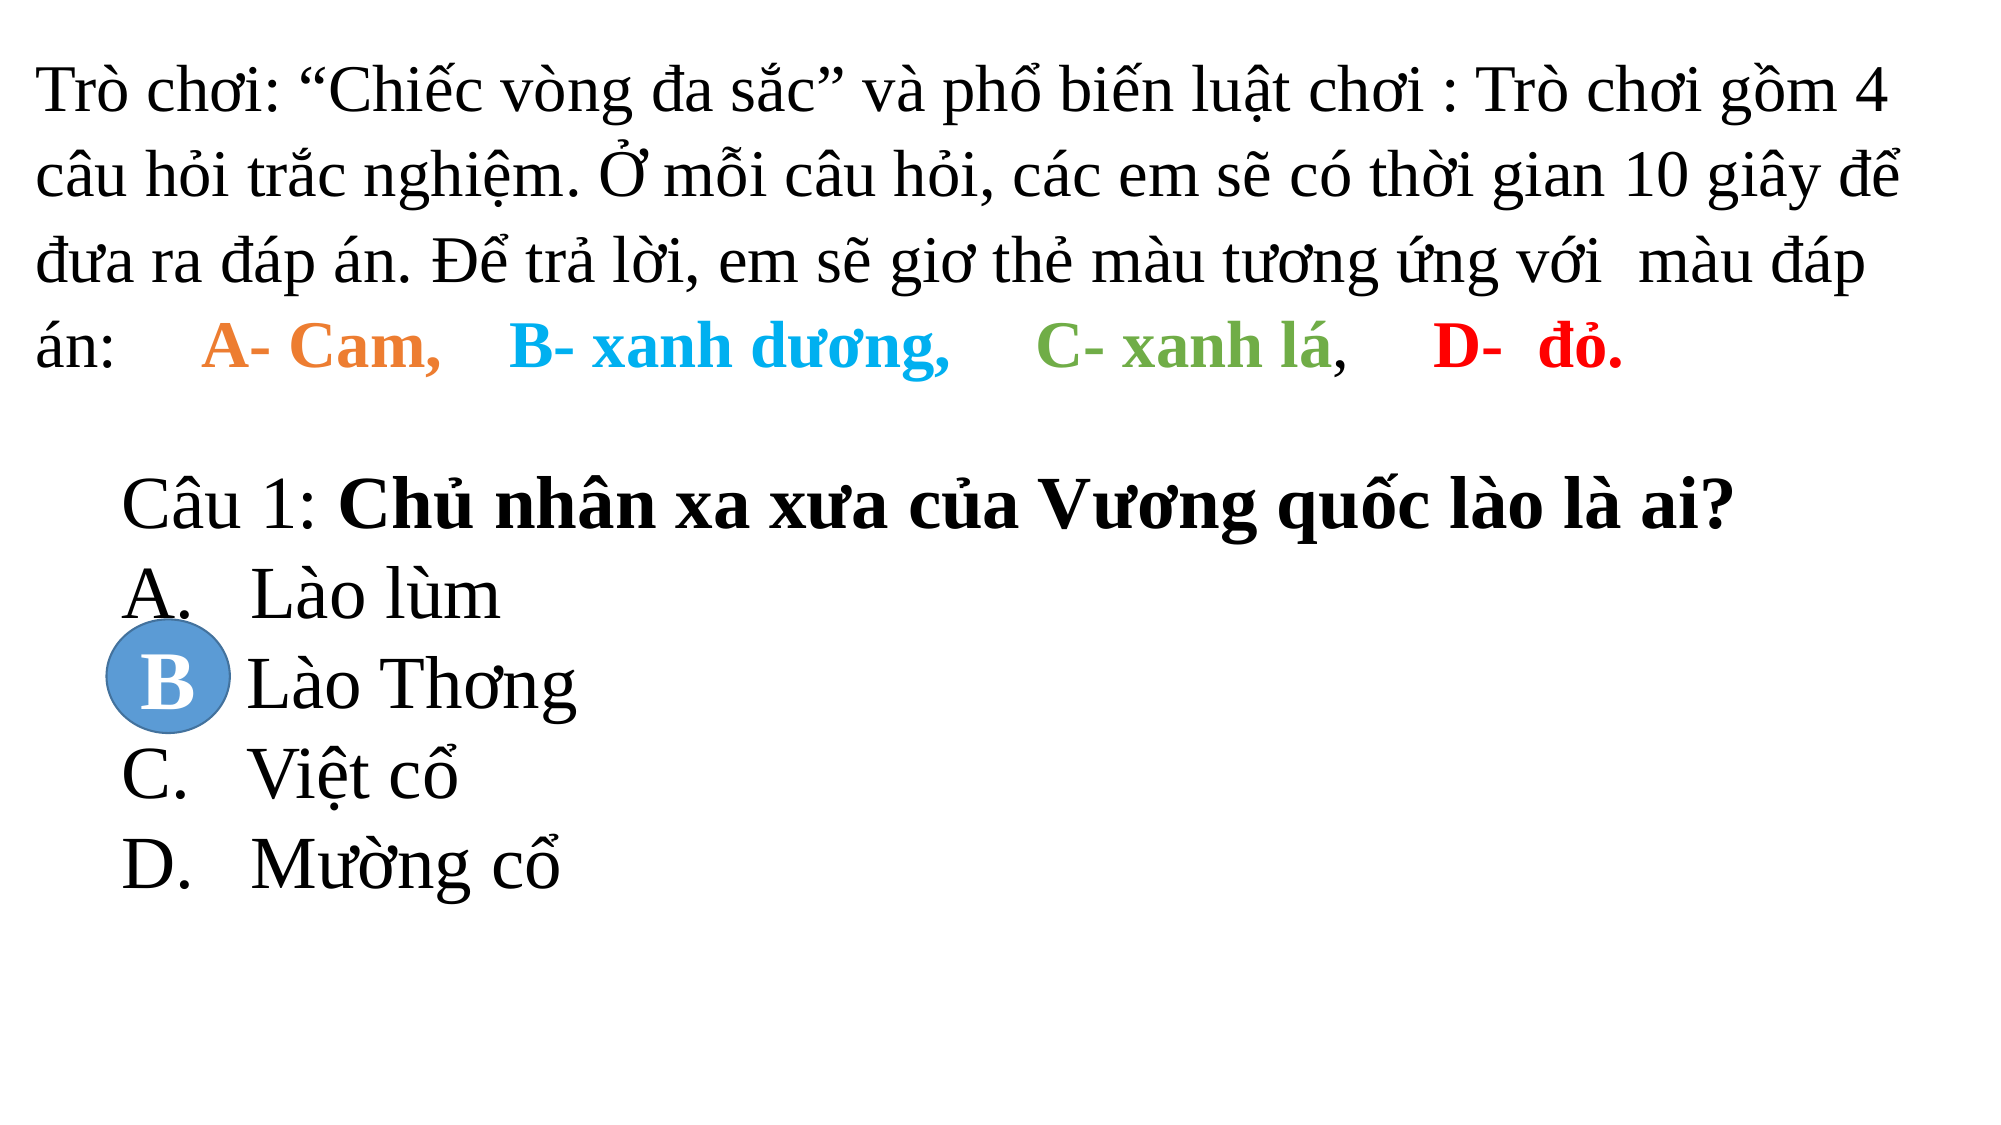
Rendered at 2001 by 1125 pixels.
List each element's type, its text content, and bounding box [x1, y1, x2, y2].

text_box Trò chơi: “Chiếc vòng đa sắc” và phổ biến luật chơi : Trò chơi gồm 4 câu hỏi trắc nghiệm. Ở mỗi câu hỏi, các em sẽ có thời gian 10 giây để đưa ra đáp án. Để trả lời, em sẽ giơ thẻ màu tương ứng với màu đáp án: A- Cam, B- xanh dương, C- xanh lá, D- đỏ. [20, 31, 1926, 389]
text_box B [105, 618, 231, 735]
text_box Câu 1: Chủ nhân xa xưa của Vương quốc lào là ai? Lào lùm Lào Thơng Việt cổ Mường cổ [106, 439, 1866, 911]
